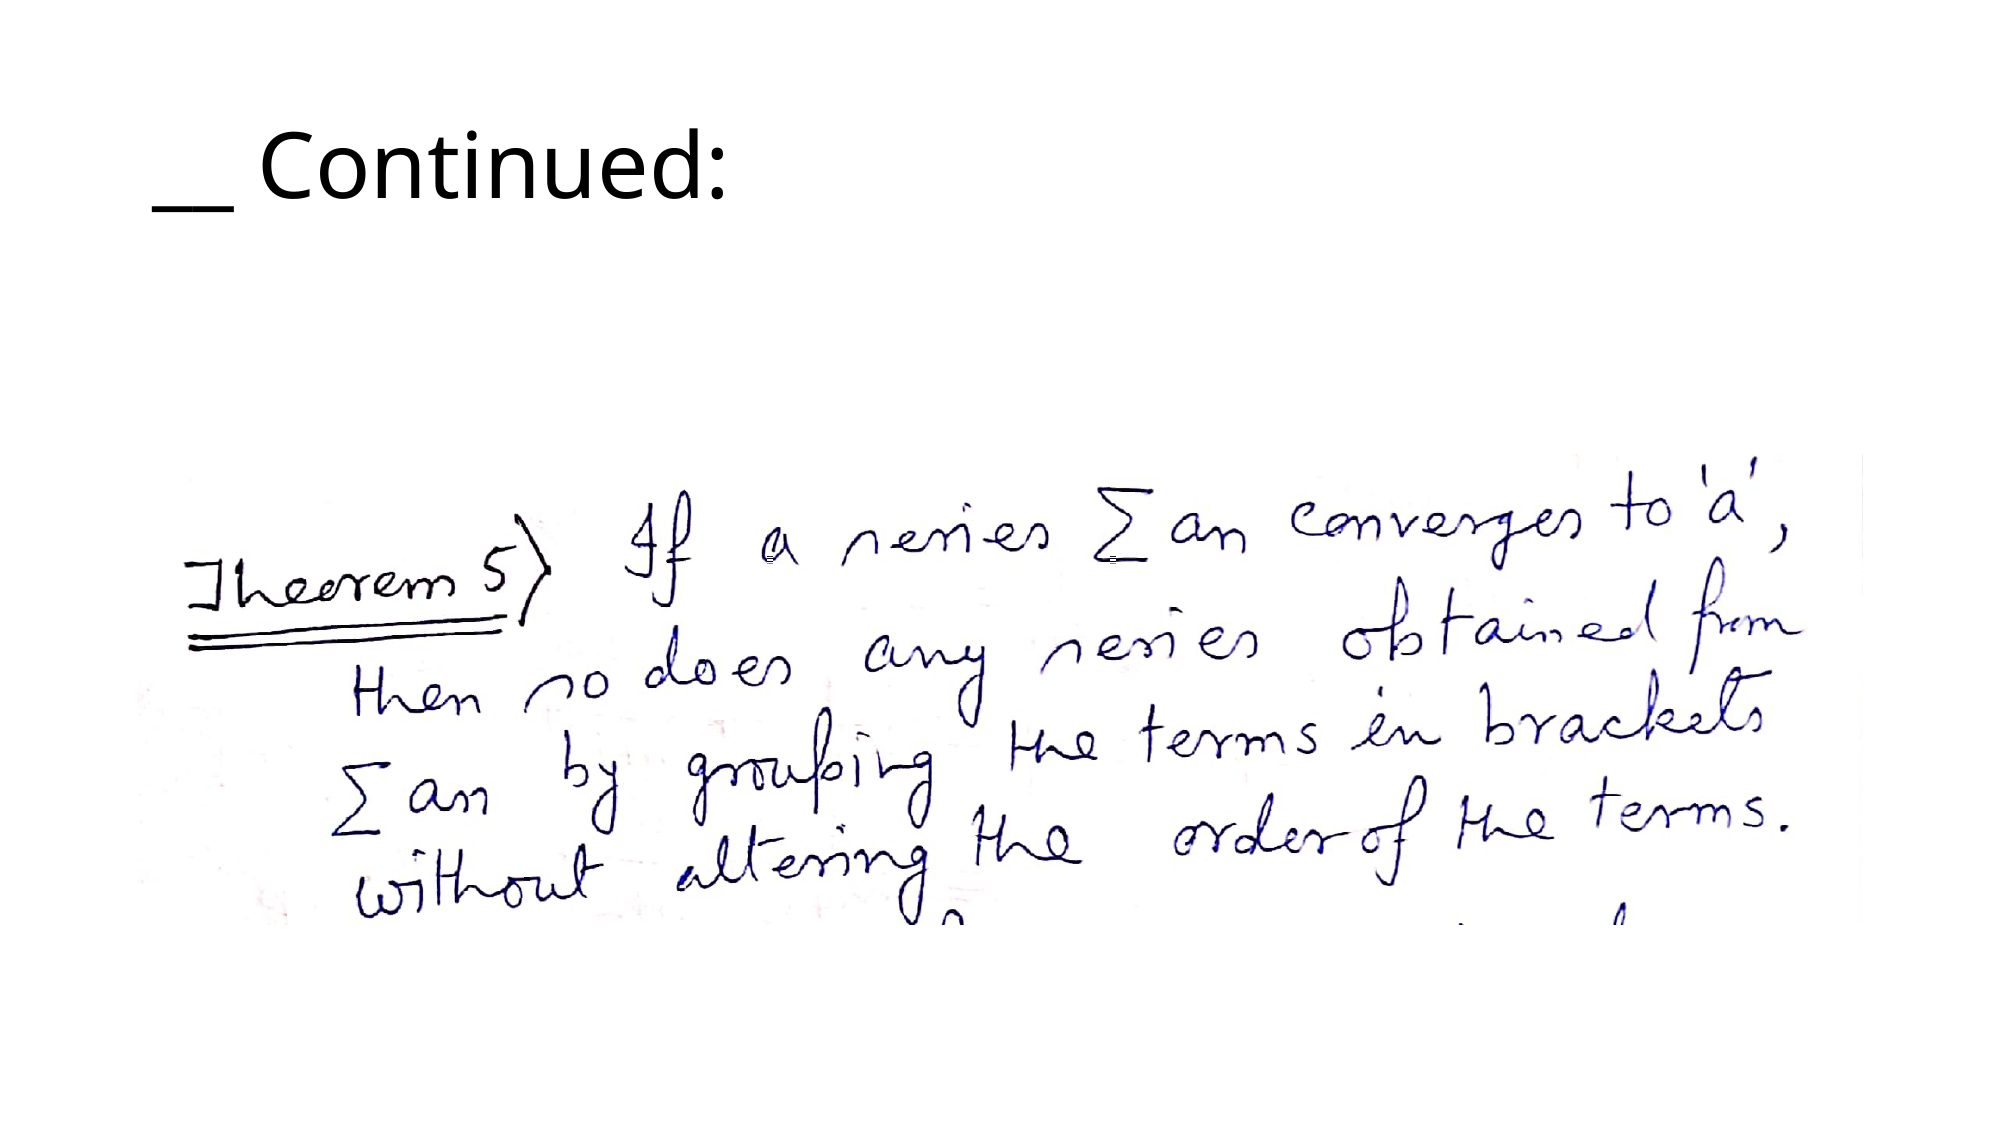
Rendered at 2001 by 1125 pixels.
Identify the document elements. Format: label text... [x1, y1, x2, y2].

title __ Continued: [137, 59, 1863, 278]
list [137, 453, 1863, 925]
